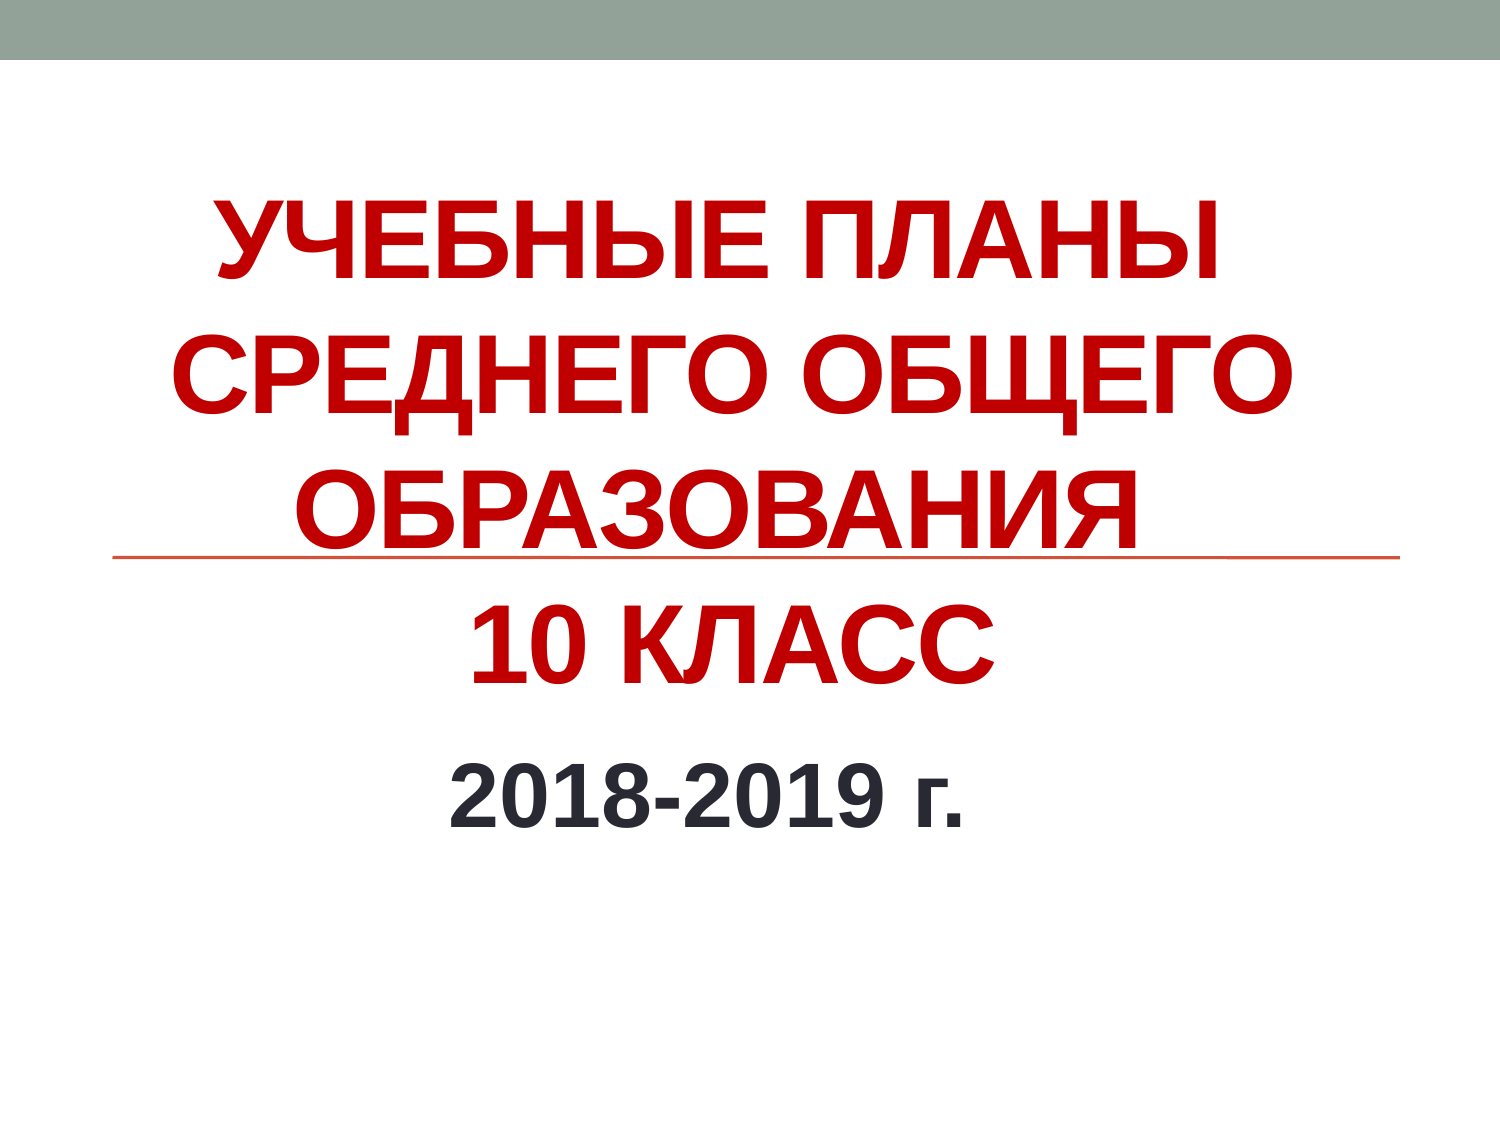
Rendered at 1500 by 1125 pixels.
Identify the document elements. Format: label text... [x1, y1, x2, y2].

subtitle 2018-2019 г. [183, 727, 1233, 1016]
title Учебные планы Среднего общего образования 10 класс [88, 397, 1376, 714]
